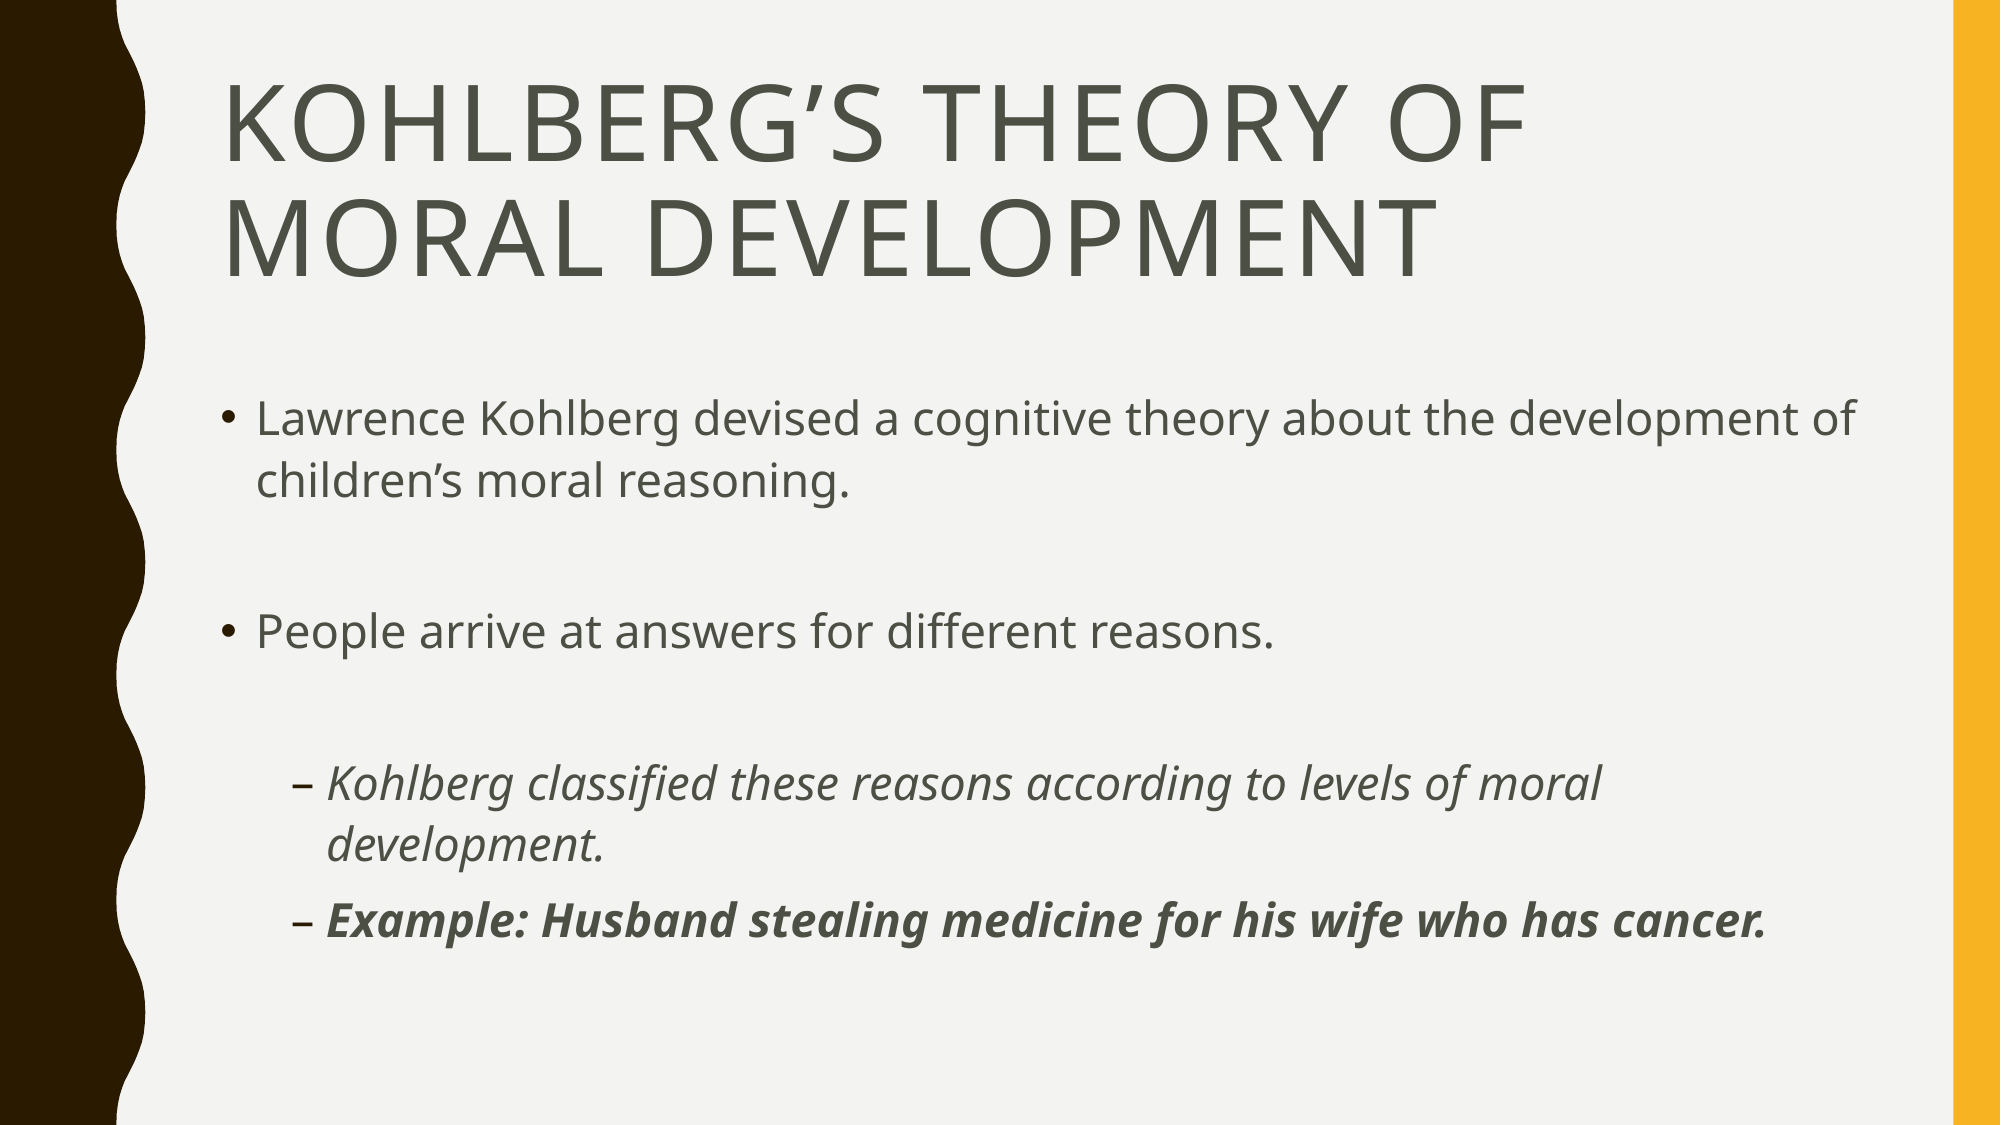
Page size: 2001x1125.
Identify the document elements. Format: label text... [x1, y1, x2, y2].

list Lawrence Kohlberg devised a cognitive theory about the development of children’s moral reasoning. People arrive at answers for different reasons. Kohlberg classified these reasons according to levels of moral development. Example: Husband stealing medicine for his wife who has cancer. [205, 375, 1875, 965]
title Kohlberg’s Theory of Moral Development [205, 62, 1875, 308]
